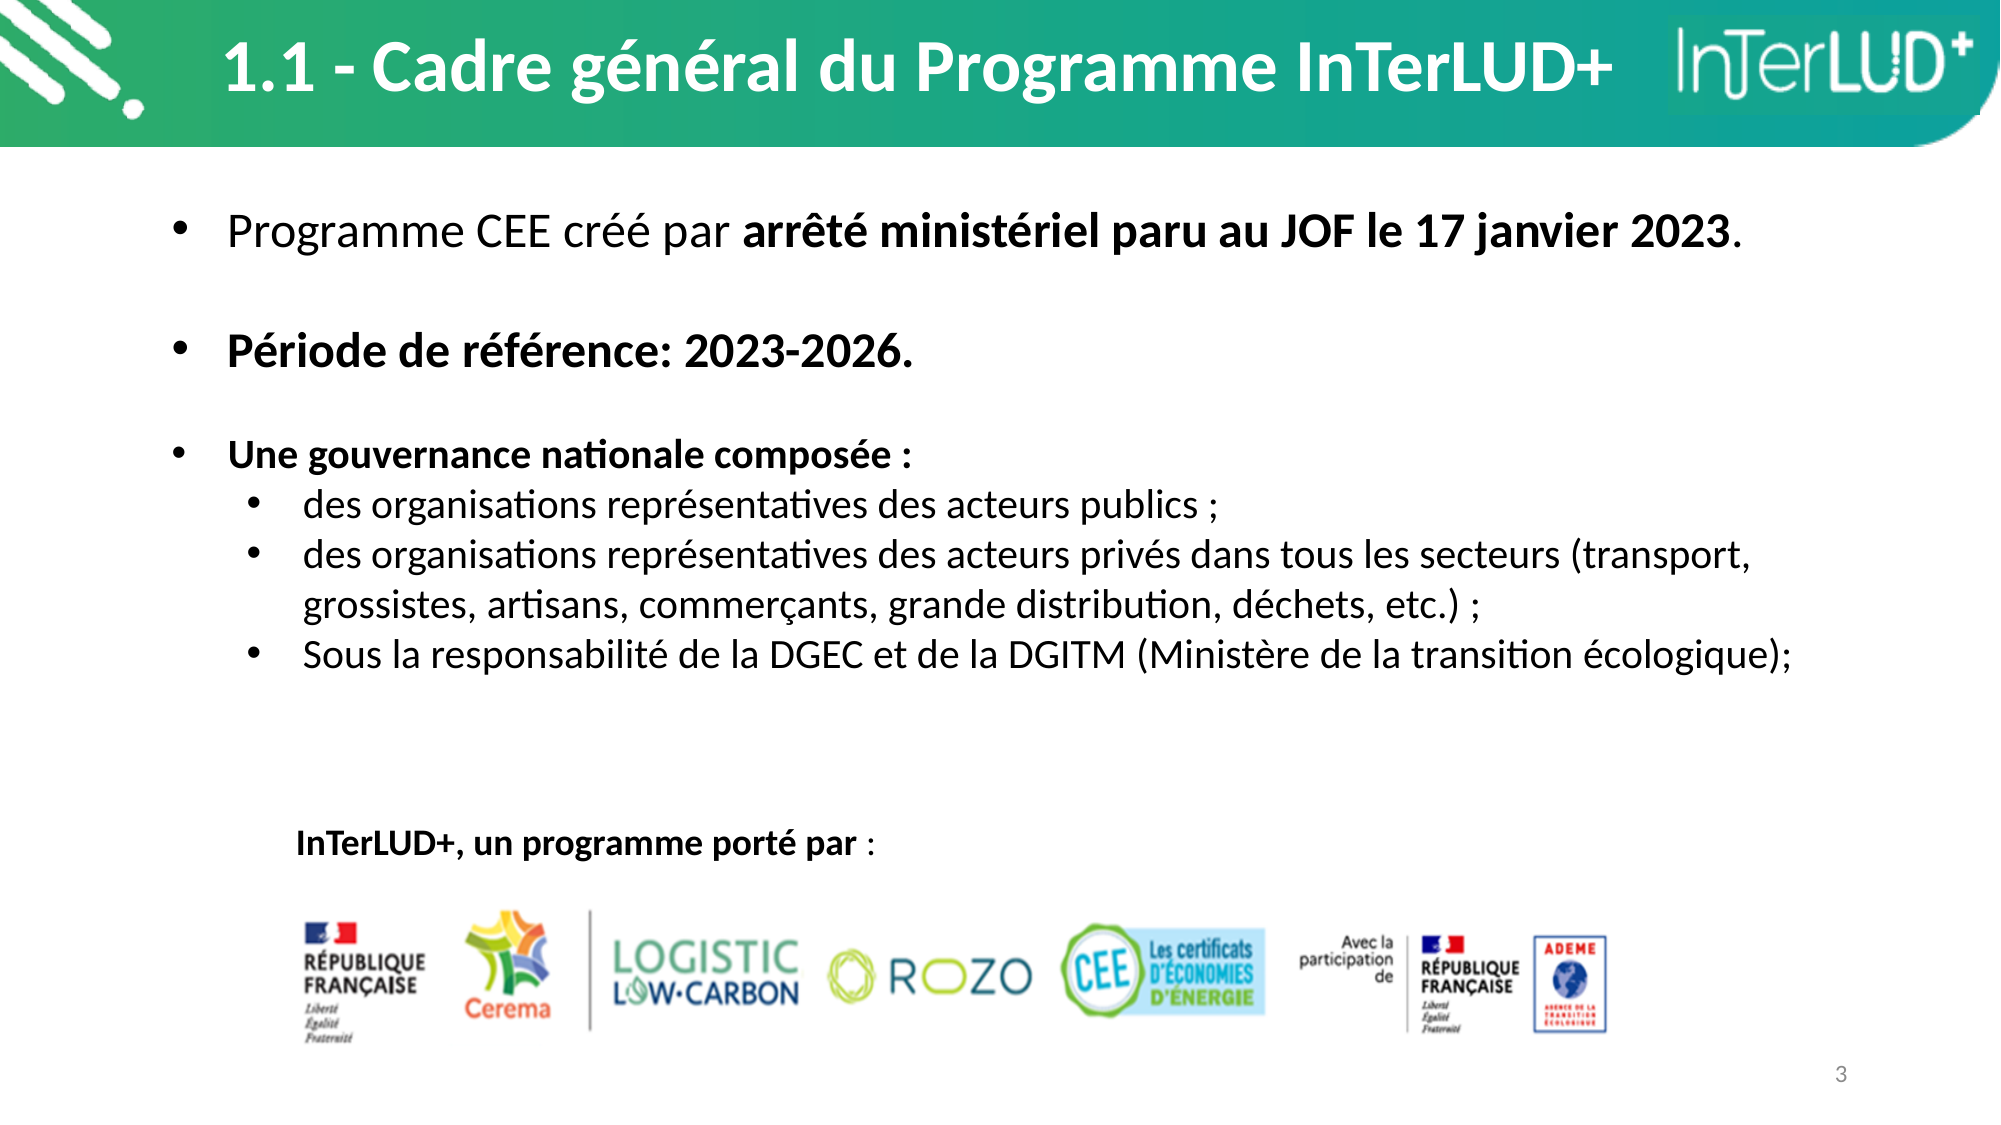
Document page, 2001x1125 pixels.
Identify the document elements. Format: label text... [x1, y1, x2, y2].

picture [0, 0, 2000, 147]
text_box InTerLUD+, un programme porté par : [281, 810, 900, 871]
picture [278, 887, 1617, 1062]
text_box 1.1 - Cadre général du Programme InTerLUD+ [205, 8, 1631, 114]
text_box Programme CEE créé par arrêté ministériel paru au JOF le 17 janvier 2023. Période de référence: 2023-2026. Une gouvernance nationale composée : des organisations représentatives des acteurs publics ; des organisations représentatives des acteurs privés dans tous les secteurs (transport, grossistes, artisans, commerçants, grande distribution, déchets, etc.) ; Sous la responsabilité de la DGEC et de la DGITM (Ministère de la transition écologique); [156, 189, 1878, 735]
slide_number 3 [1412, 1042, 1863, 1103]
